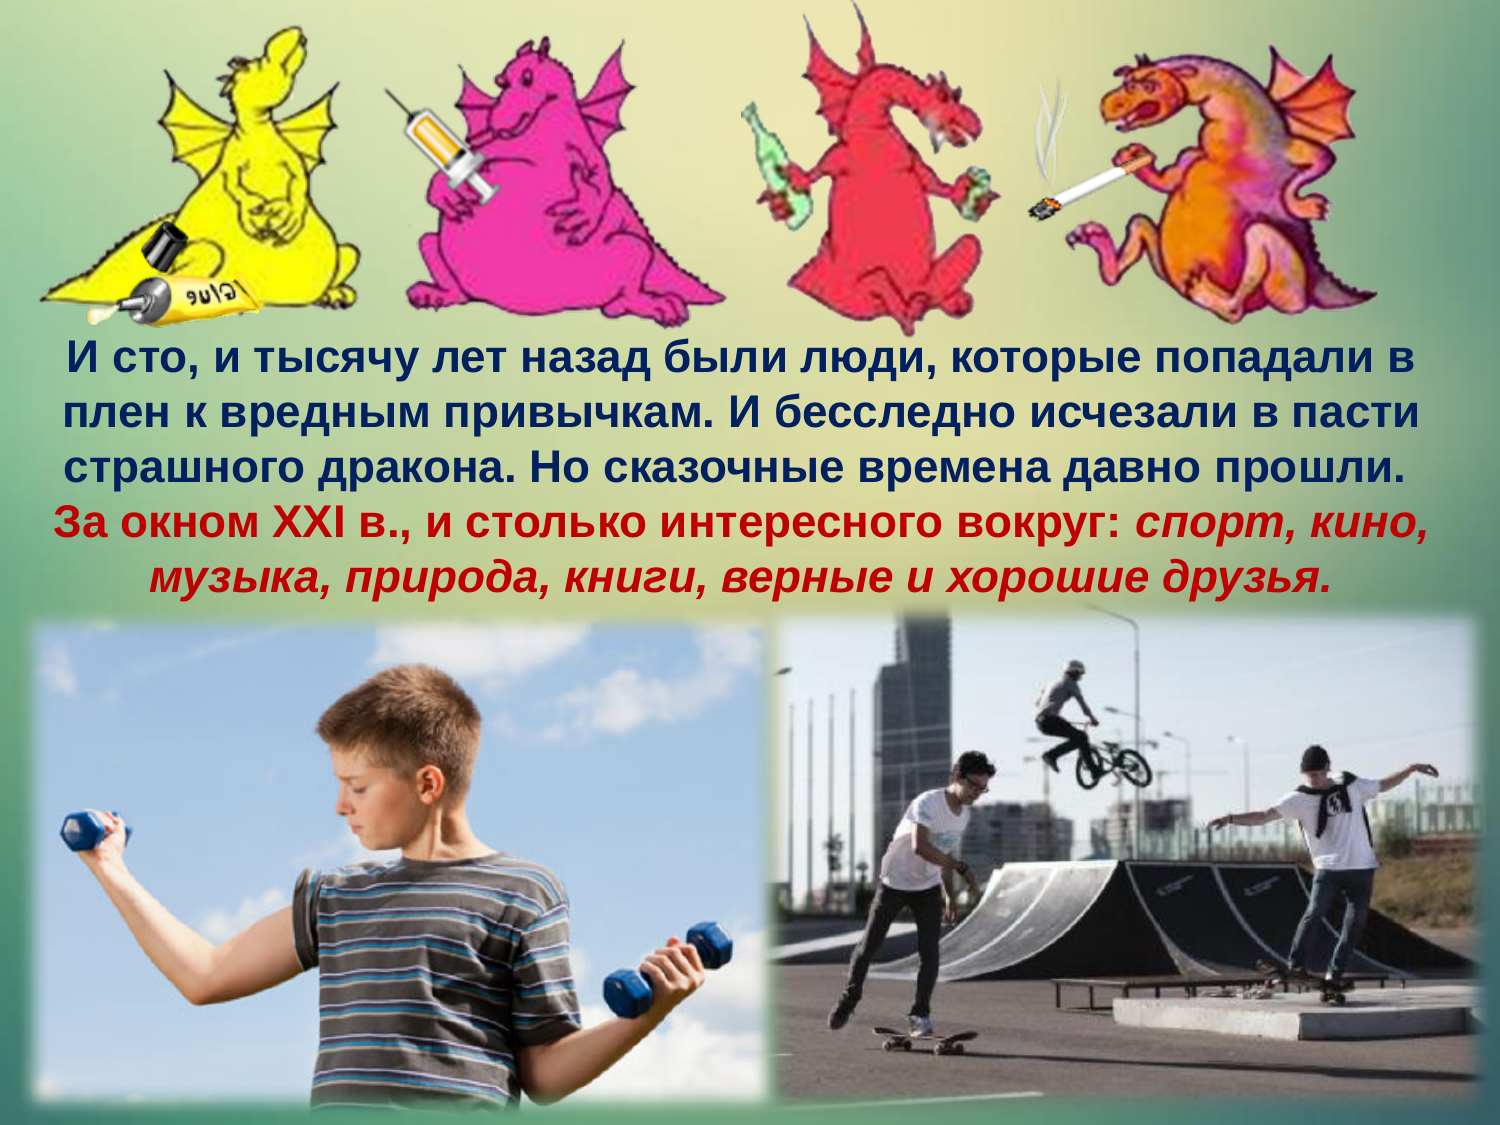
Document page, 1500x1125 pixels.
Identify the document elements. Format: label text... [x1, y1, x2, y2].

picture [0, 0, 1500, 1125]
text_box И сто, и тысячу лет назад были люди, которые попадали в плен к вредным привычкам. И бесследно исчезали в пасти страшного дракона. Но сказочные времена давно прошли. За окном XXI в., и столько интересного вокруг: спорт, кино, музыка, природа, книги, верные и хорошие друзья. [0, 319, 1492, 609]
